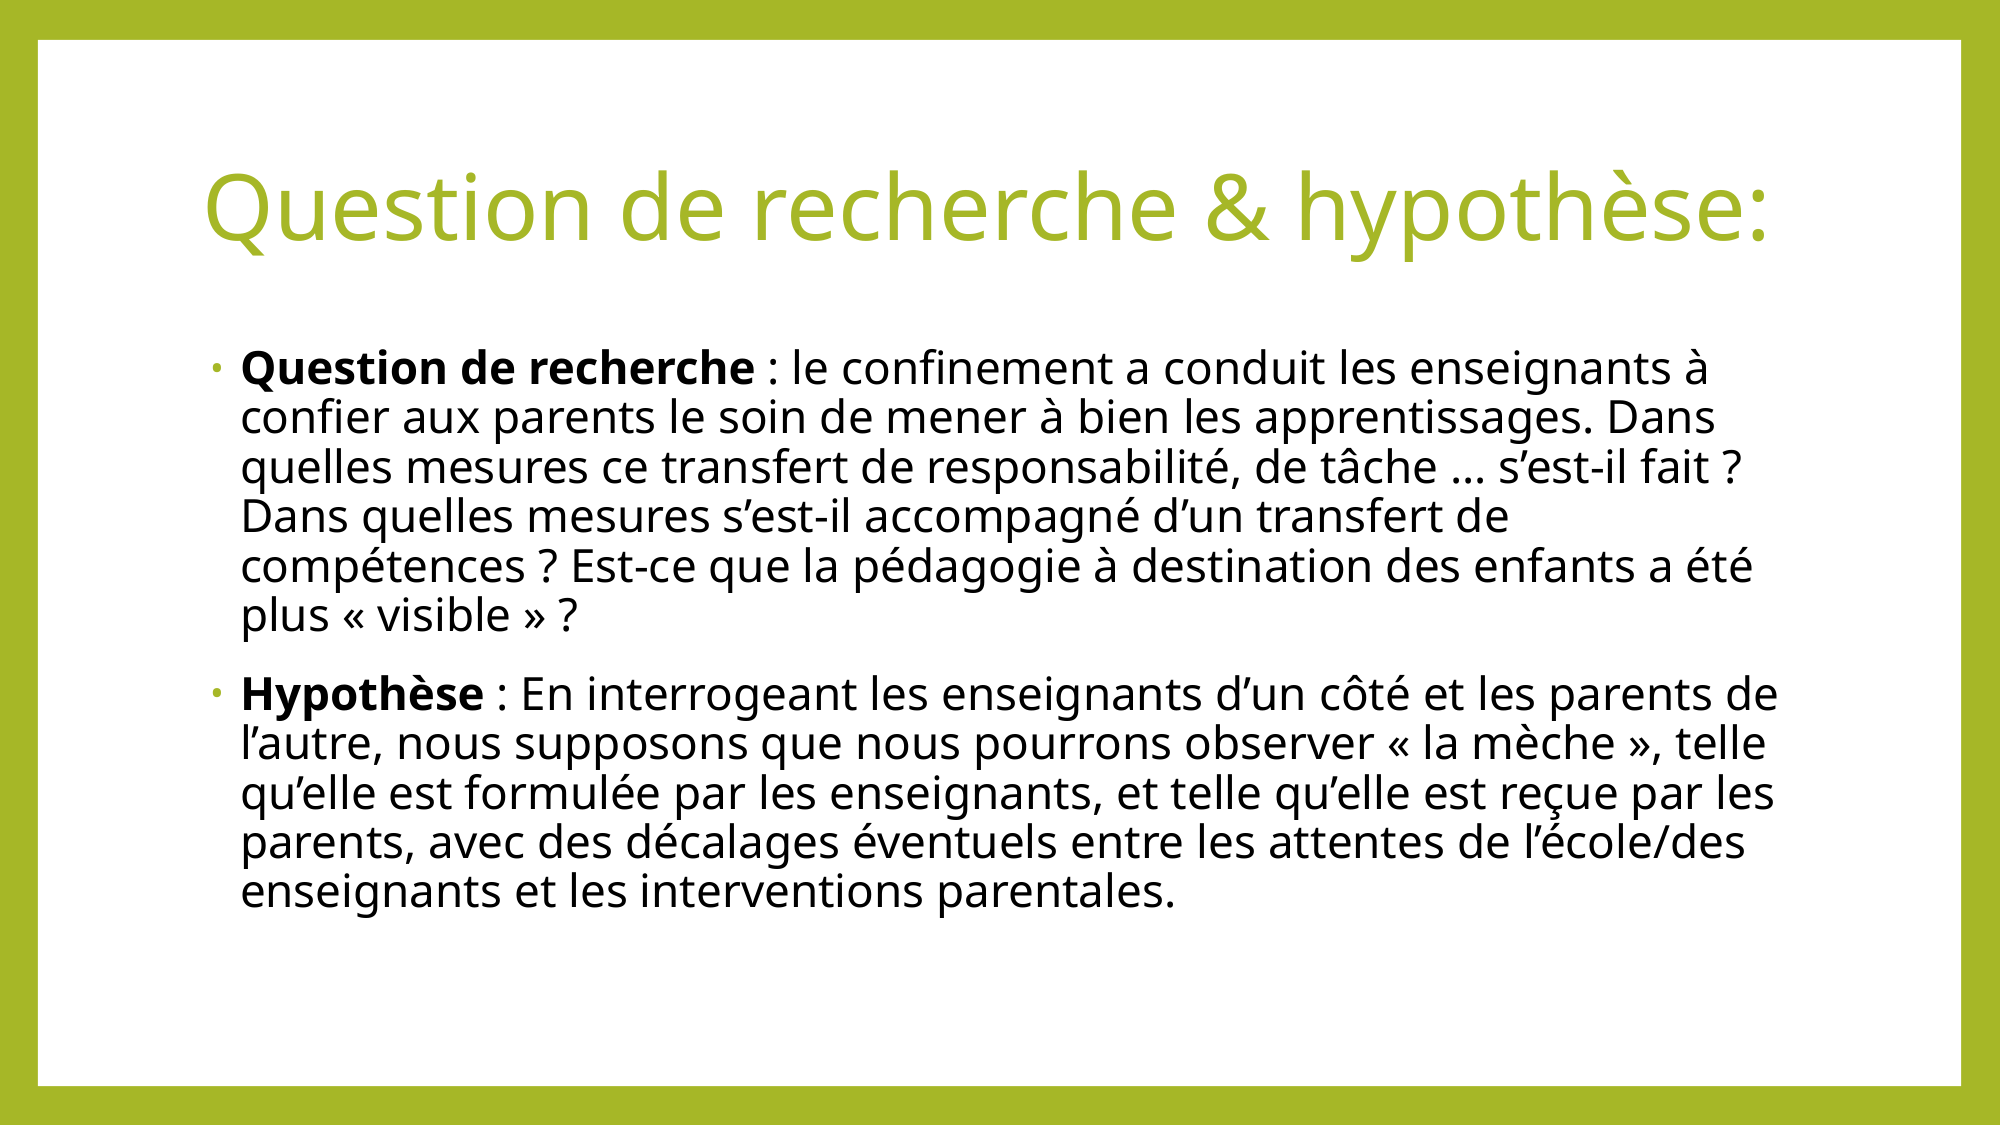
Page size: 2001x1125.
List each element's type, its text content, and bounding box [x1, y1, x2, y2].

list Question de recherche : le confinement a conduit les enseignants à confier aux parents le soin de mener à bien les apprentissages. Dans quelles mesures ce transfert de responsabilité, de tâche … s’est-il fait ? Dans quelles mesures s’est-il accompagné d’un transfert de compétences ? Est-ce que la pédagogie à destination des enfants a été plus « visible » ? Hypothèse : En interrogeant les enseignants d’un côté et les parents de l’autre, nous supposons que nous pourrons observer « la mèche », telle qu’elle est formulée par les enseignants, et telle qu’elle est reçue par les parents, avec des décalages éventuels entre les attentes de l’école/des enseignants et les interventions parentales. [187, 337, 1808, 1000]
title Question de recherche & hypothèse: [187, 99, 1808, 323]
